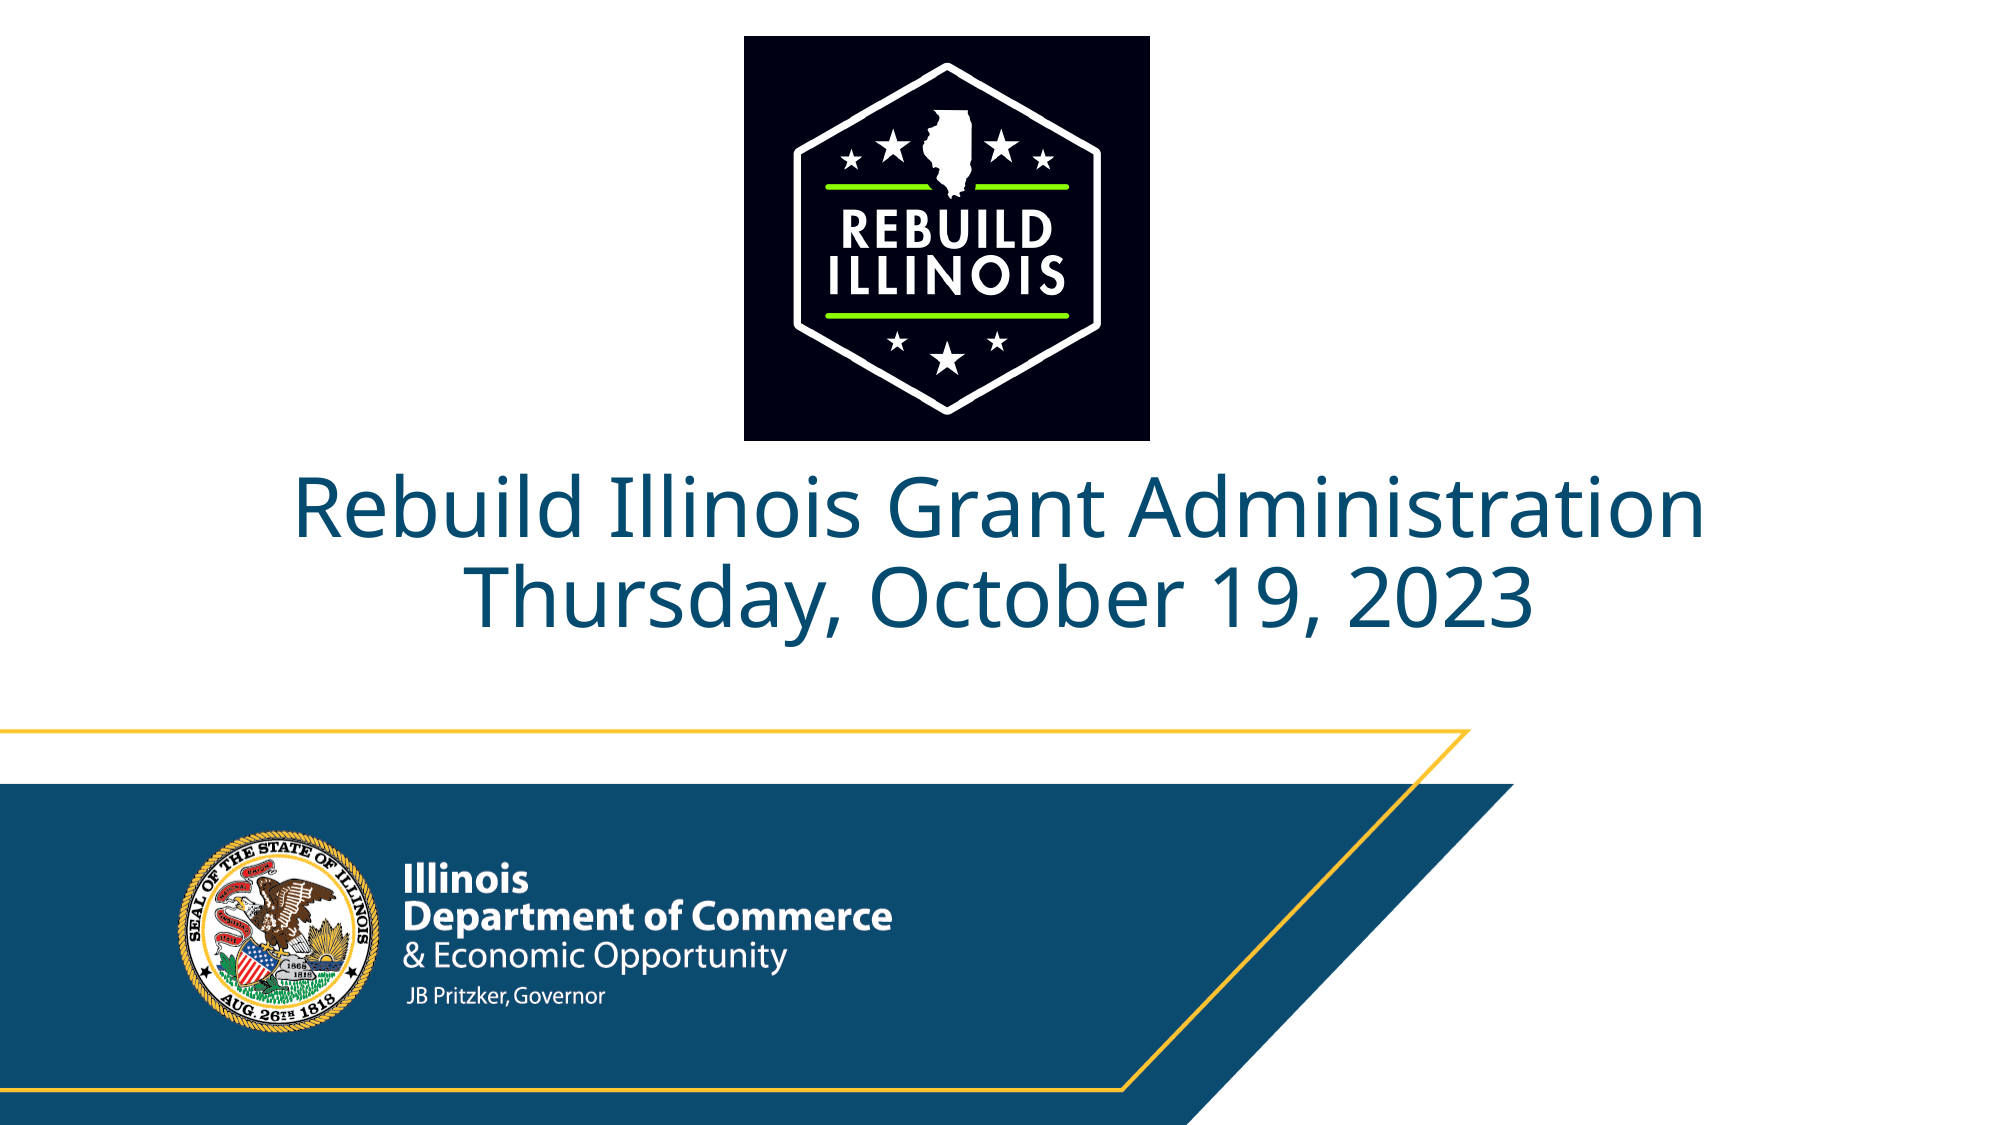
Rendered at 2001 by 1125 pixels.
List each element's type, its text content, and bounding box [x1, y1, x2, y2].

picture [0, 0, 2000, 1125]
title Rebuild Illinois Grant Administration Thursday, October 19, 2023 [249, 176, 1750, 654]
